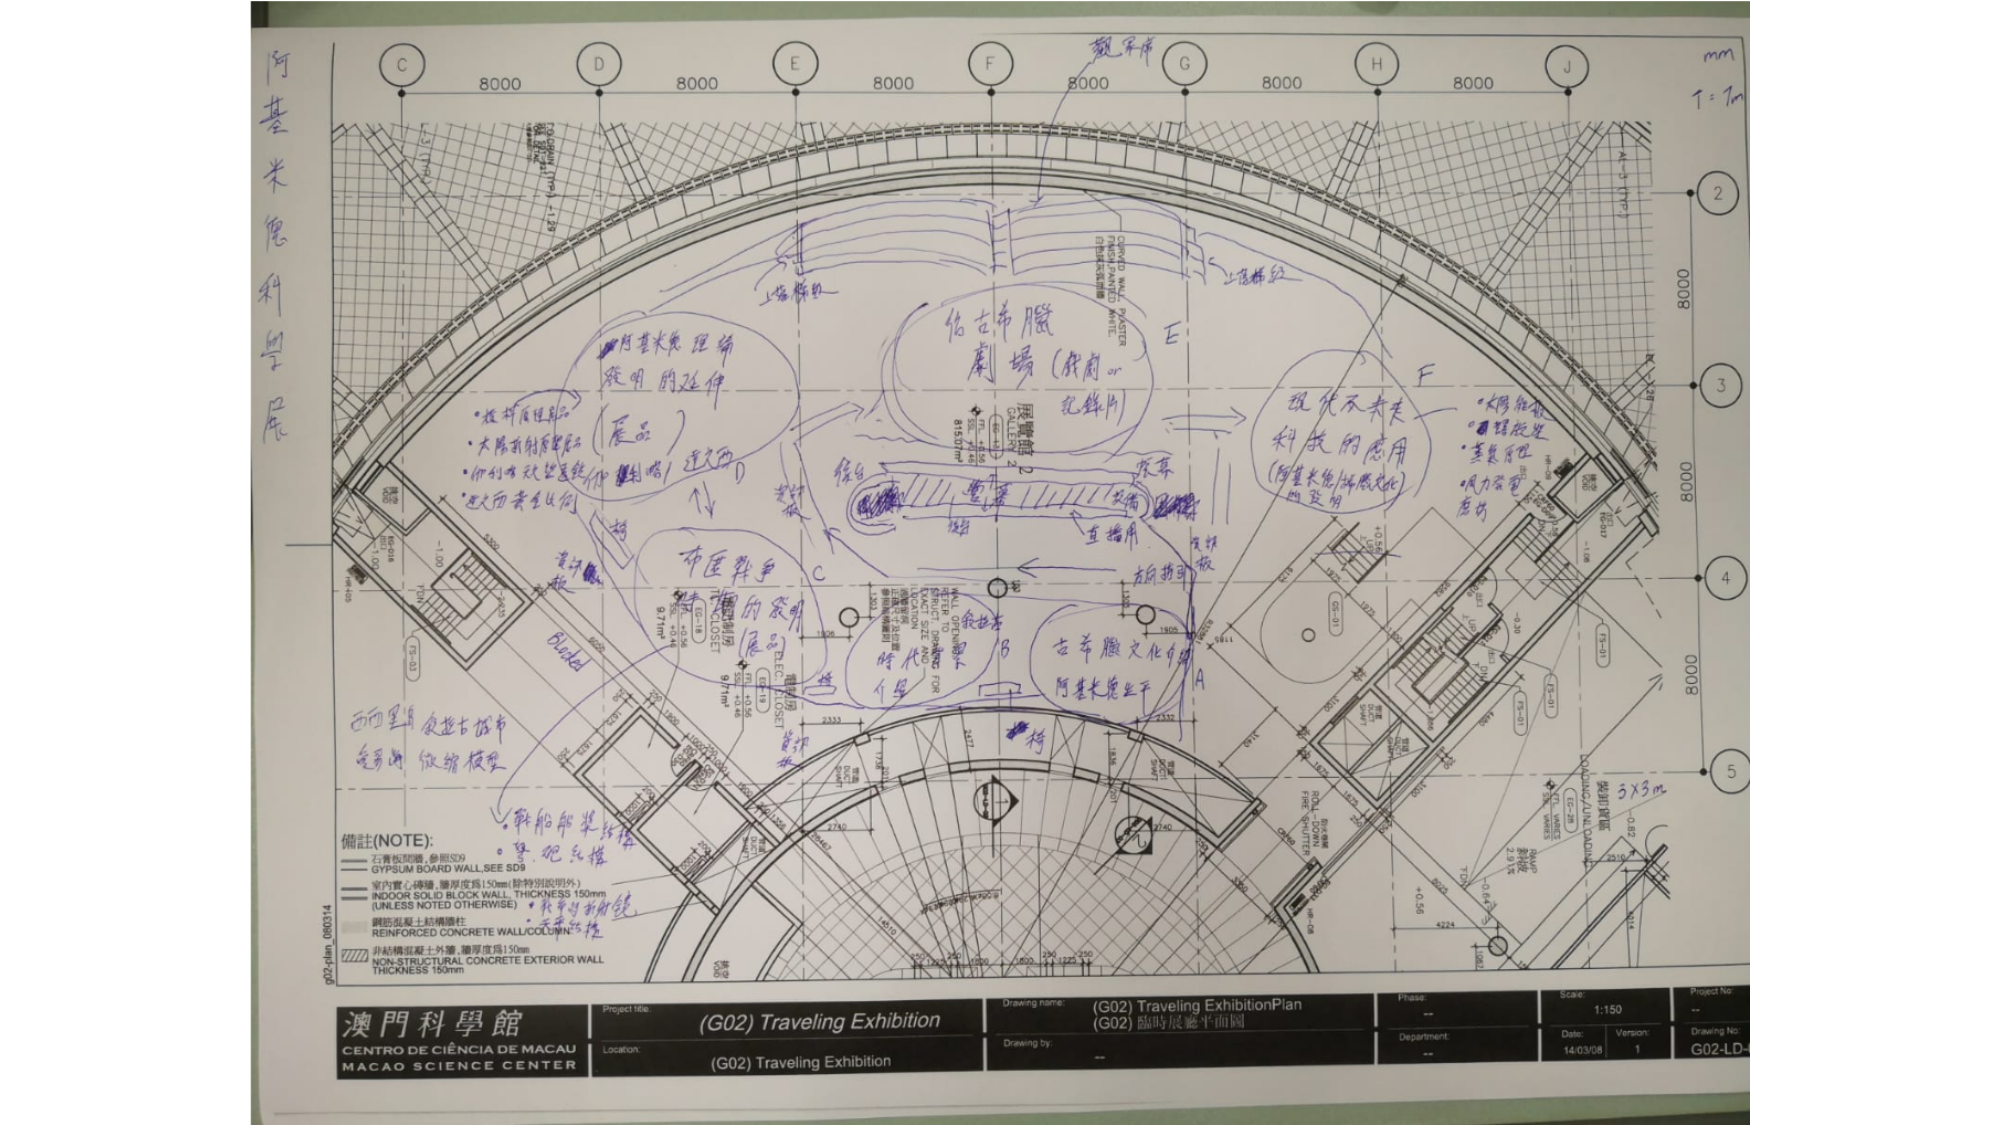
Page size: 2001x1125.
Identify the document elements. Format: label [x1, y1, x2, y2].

list [437, 0, 1563, 1125]
picture [252, 2, 437, 1125]
picture [1563, 2, 1748, 1125]
